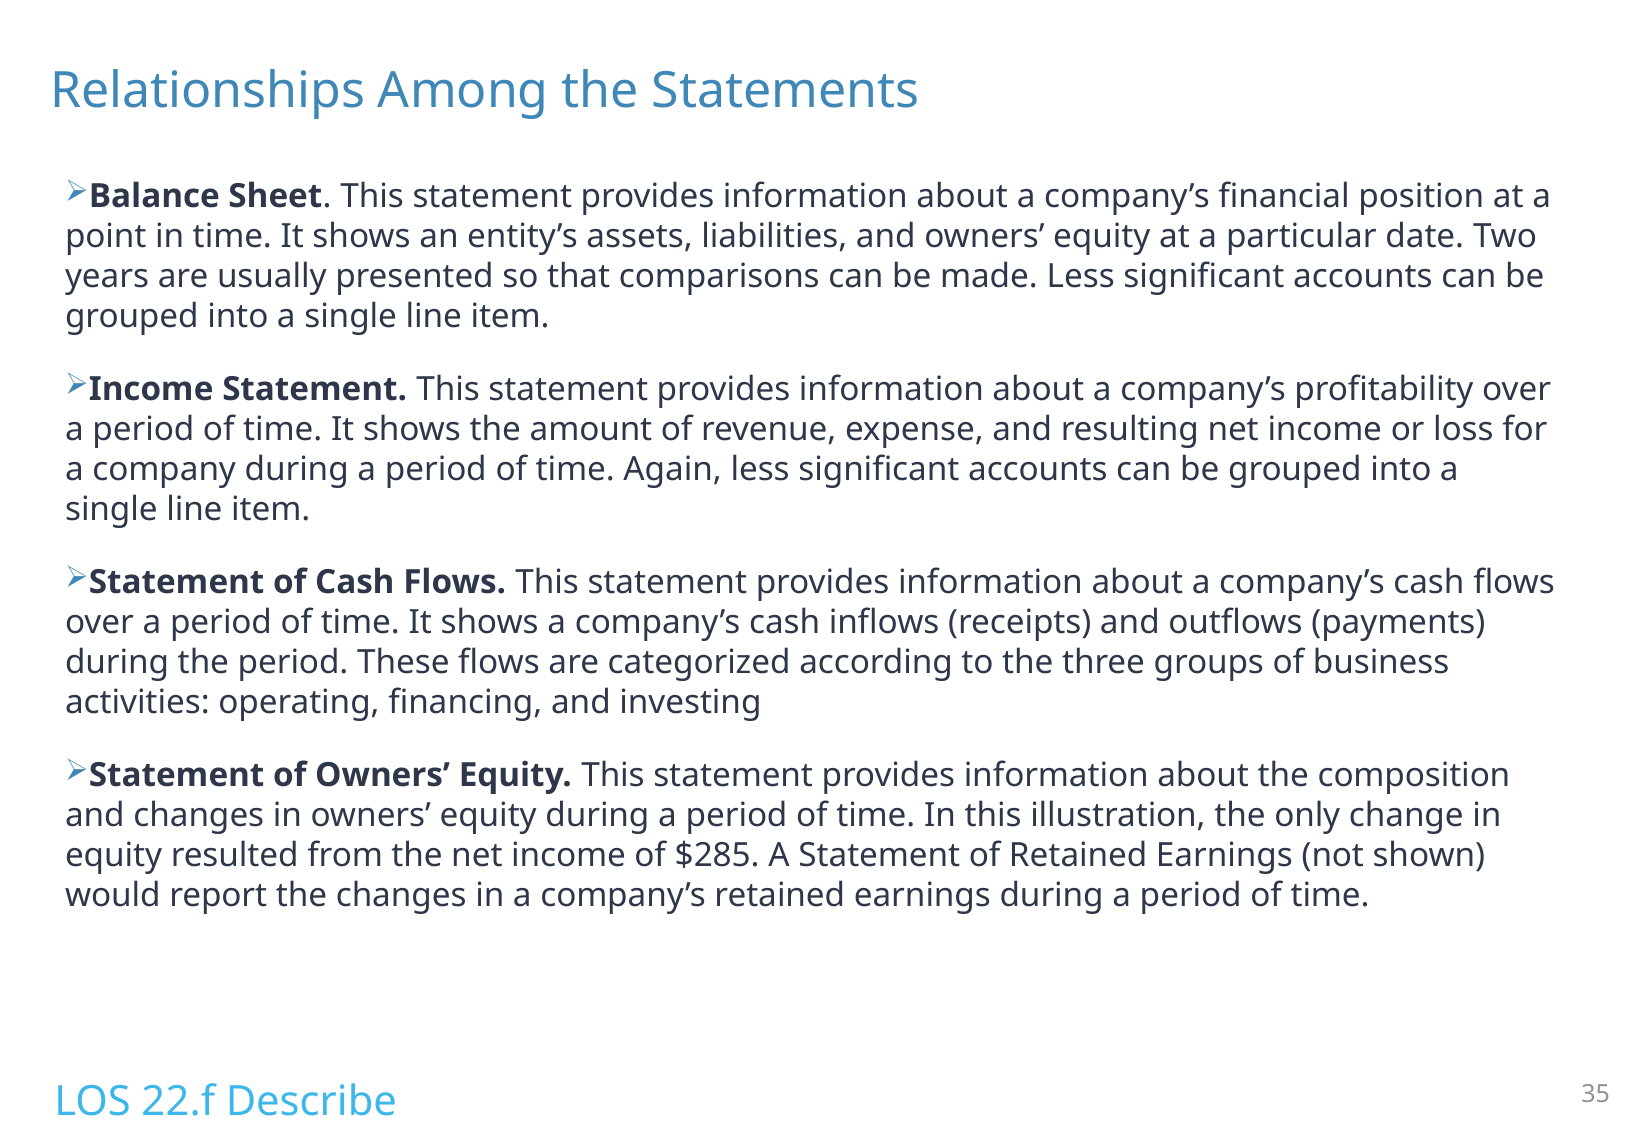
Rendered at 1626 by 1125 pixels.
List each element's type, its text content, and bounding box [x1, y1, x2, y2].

text_box LOS 22.f Describe [39, 1066, 759, 1125]
title Relationships Among the Statements [49, 66, 1576, 116]
list Balance Sheet. This statement provides information about a company’s financial position at a point in time. It shows an entity’s assets, liabilities, and owners’ equity at a particular date. Two years are usually presented so that comparisons can be made. Less significant accounts can be grouped into a single line item. Income Statement. This statement provides information about a company’s profitability over a period of time. It shows the amount of revenue, expense, and resulting net income or loss for a company during a period of time. Again, less significant accounts can be grouped into a single line item. Statement of Cash Flows. This statement provides information about a company’s cash flows over a period of time. It shows a company’s cash inflows (receipts) and outflows (payments) during the period. These flows are categorized according to the three groups of business activities: operating, financing, and investing Statement of Owners’ Equity. This statement provides information about the composition and changes in owners’ equity during a period of time. In this illustration, the only change in equity resulted from the net income of $285. A Statement of Retained Earnings (not shown) would report the changes in a company’s retained earnings during a period of time. [49, 166, 1576, 1012]
